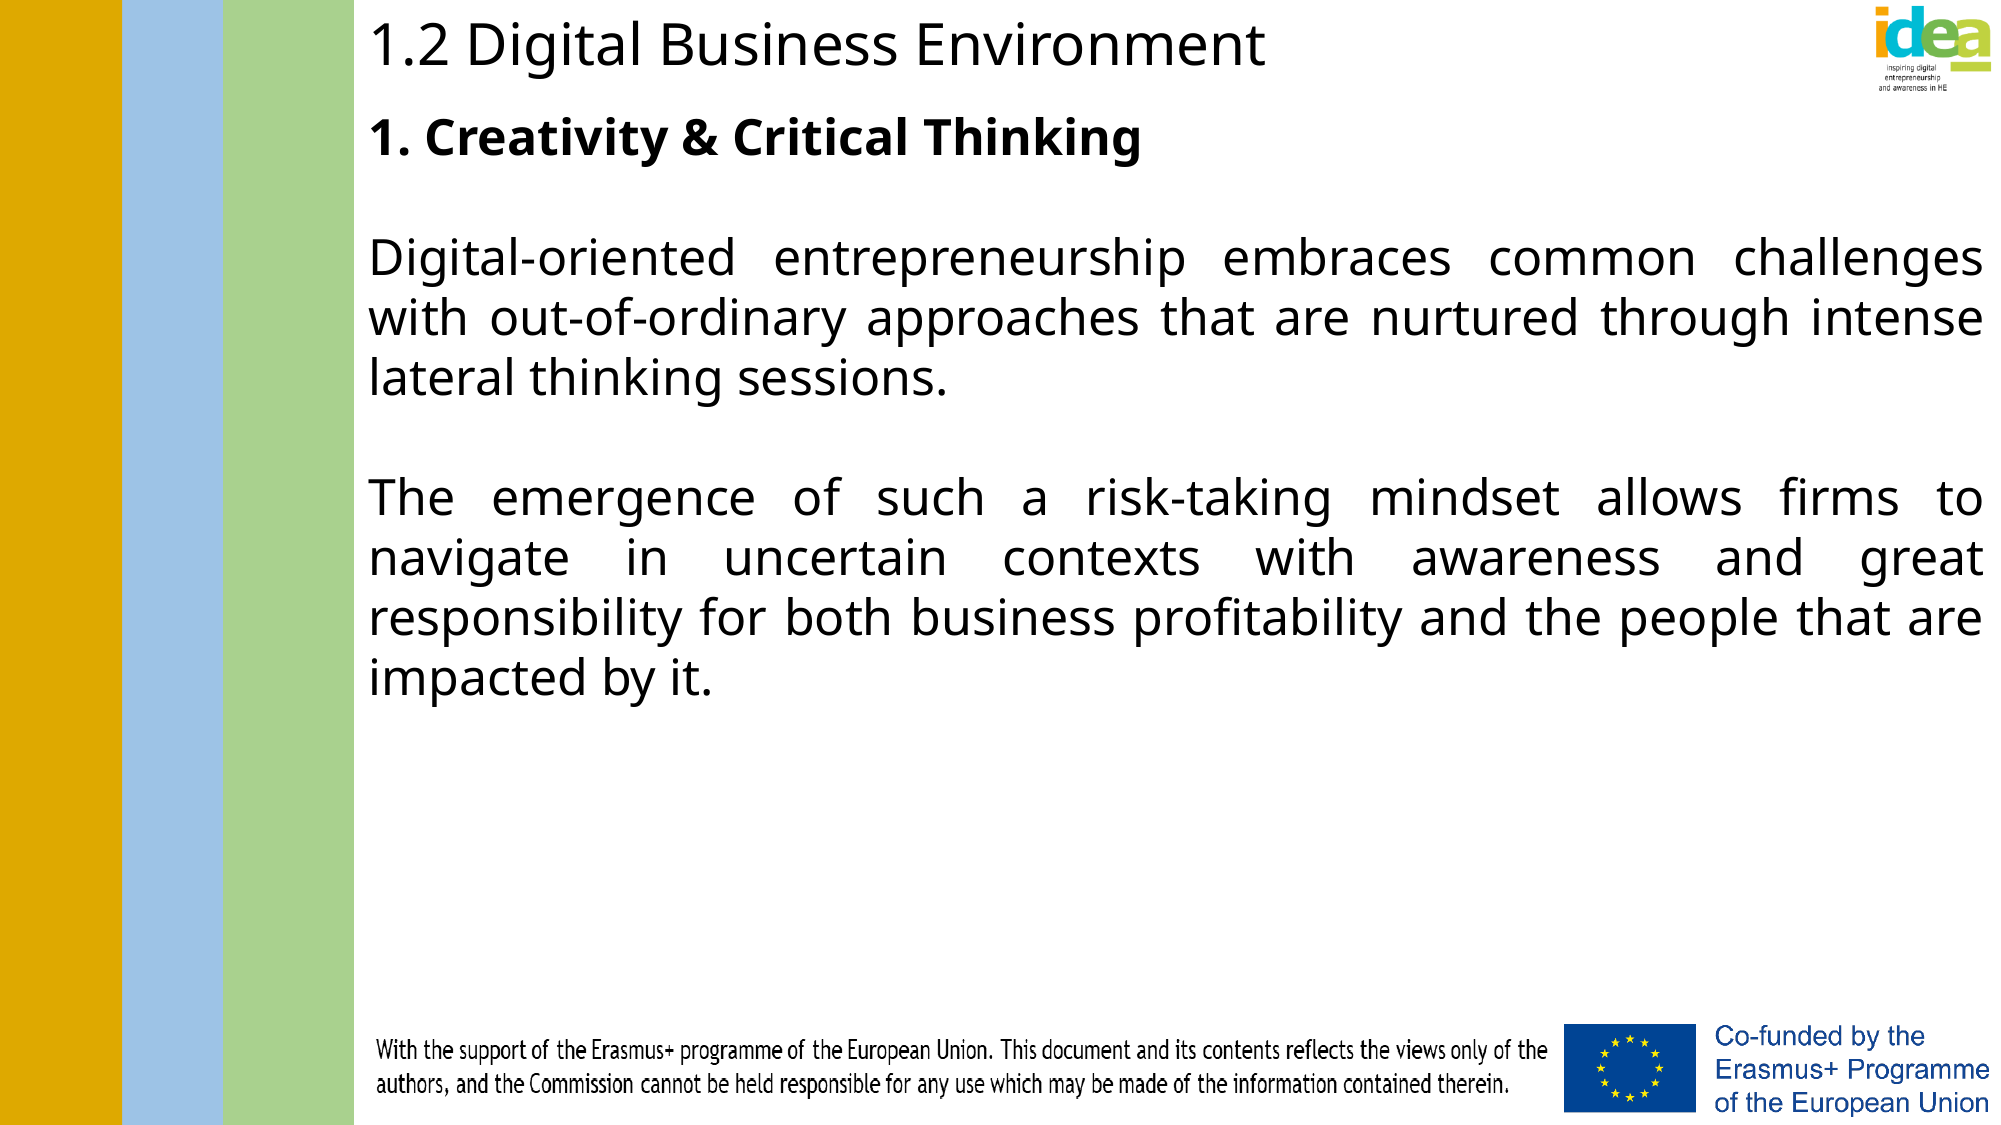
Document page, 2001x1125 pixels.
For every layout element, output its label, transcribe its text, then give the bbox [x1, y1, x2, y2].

picture [363, 1024, 1989, 1118]
text_box [0, 0, 123, 1125]
picture [1864, 0, 2000, 98]
text_box [123, 0, 222, 1125]
text_box 1. Creativity & Critical Thinking Digital-oriented entrepreneurship embraces common challenges with out-of-ordinary approaches that are nurtured through intense lateral thinking sessions. The emergence of such a risk-taking mindset allows firms to navigate in uncertain contexts with awareness and great responsibility for both business profitability and the people that are impacted by it. [354, 97, 2000, 713]
text_box [222, 0, 355, 1125]
text_box 1.2 Digital Business Environment [353, 0, 1565, 85]
